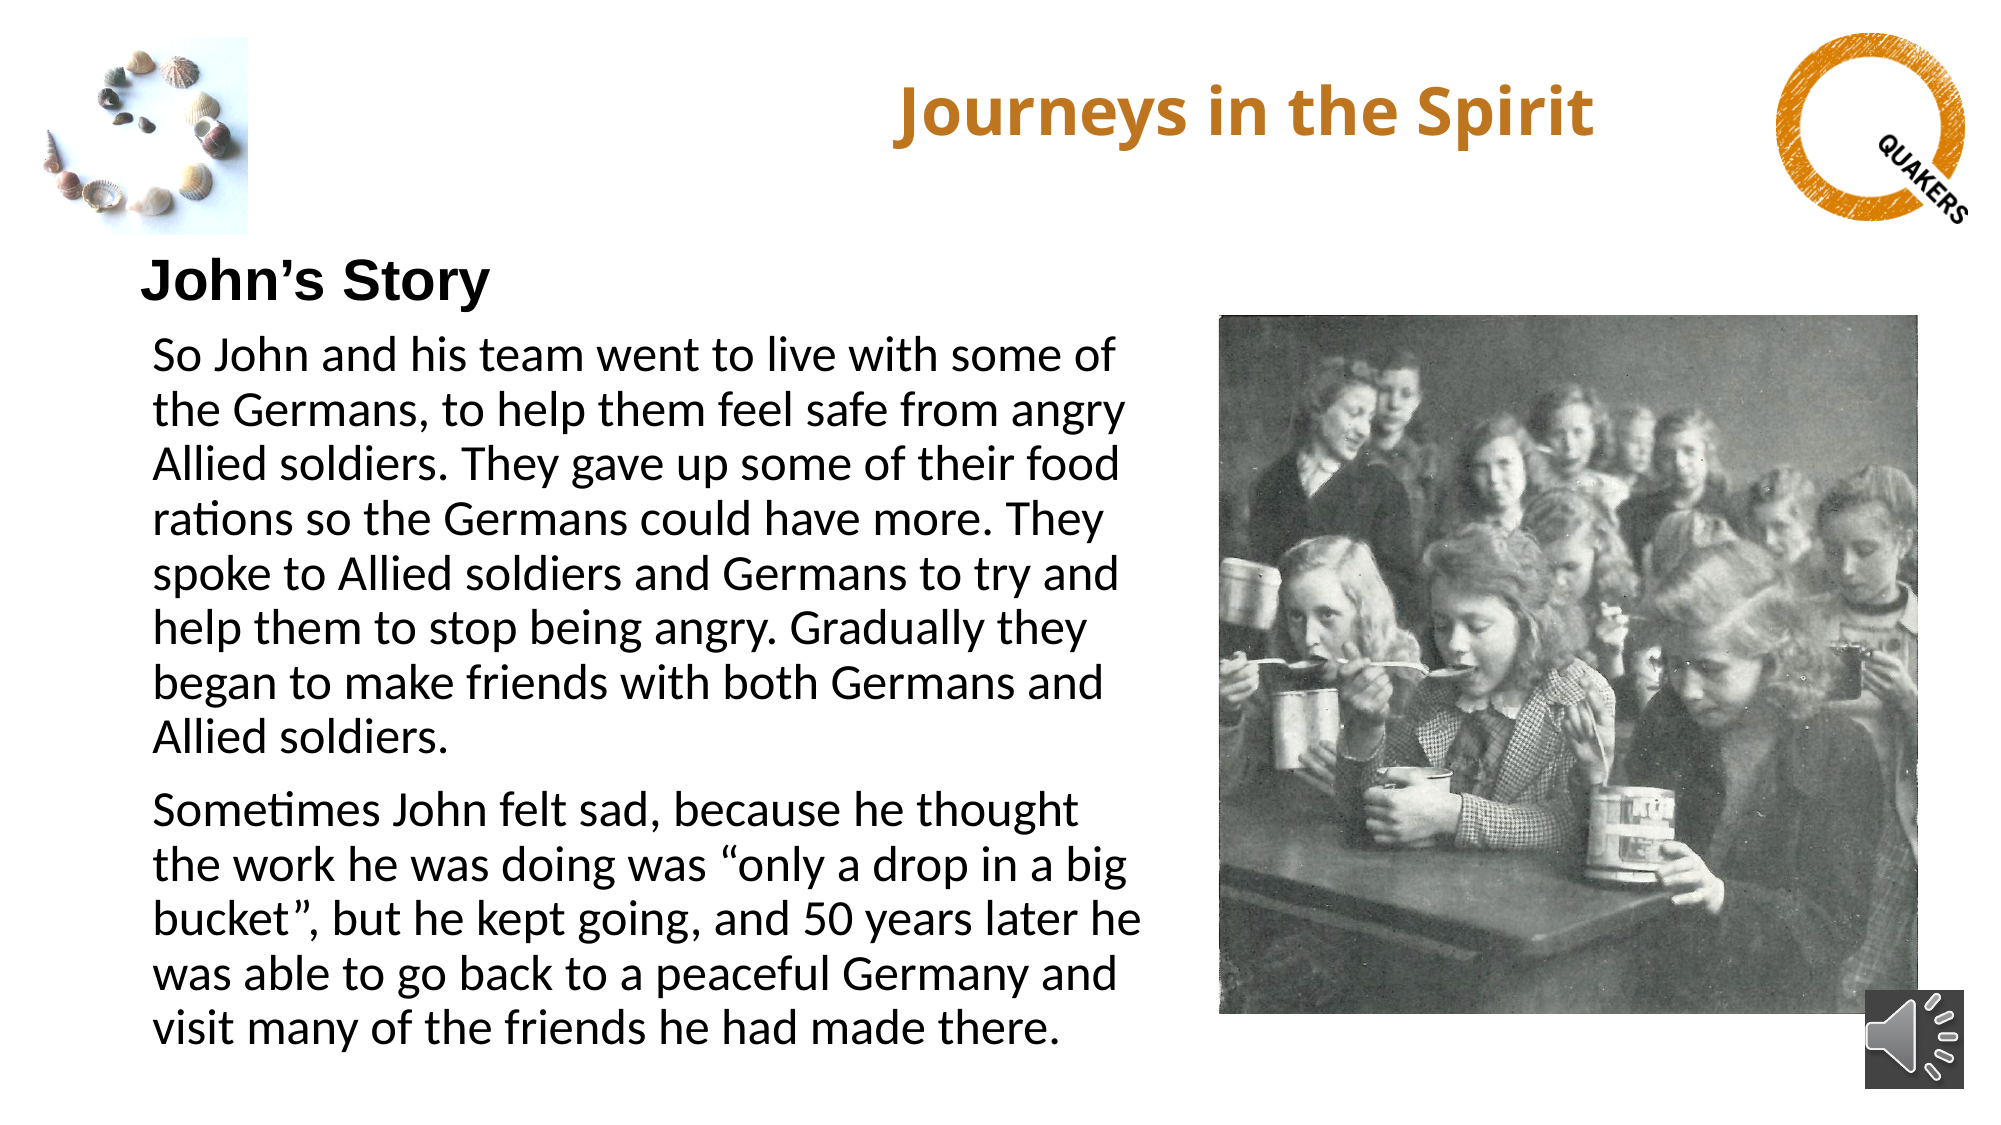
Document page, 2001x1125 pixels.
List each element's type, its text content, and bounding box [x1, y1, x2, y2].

list So John and his team went to live with some of the Germans, to help them feel safe from angry Allied soldiers. They gave up some of their food rations so the Germans could have more. They spoke to Allied soldiers and Germans to try and help them to stop being angry. Gradually they began to make friends with both Germans and Allied soldiers. Sometimes John felt sad, because he thought the work he was doing was “only a drop in a big bucket”, but he kept going, and 50 years later he was able to go back to a peaceful Germany and visit many of the friends he had made there. [137, 320, 1171, 1089]
picture [27, 37, 248, 235]
picture [1776, 33, 1968, 224]
text_box John’s Story [126, 234, 558, 320]
picture [1218, 315, 1965, 1090]
